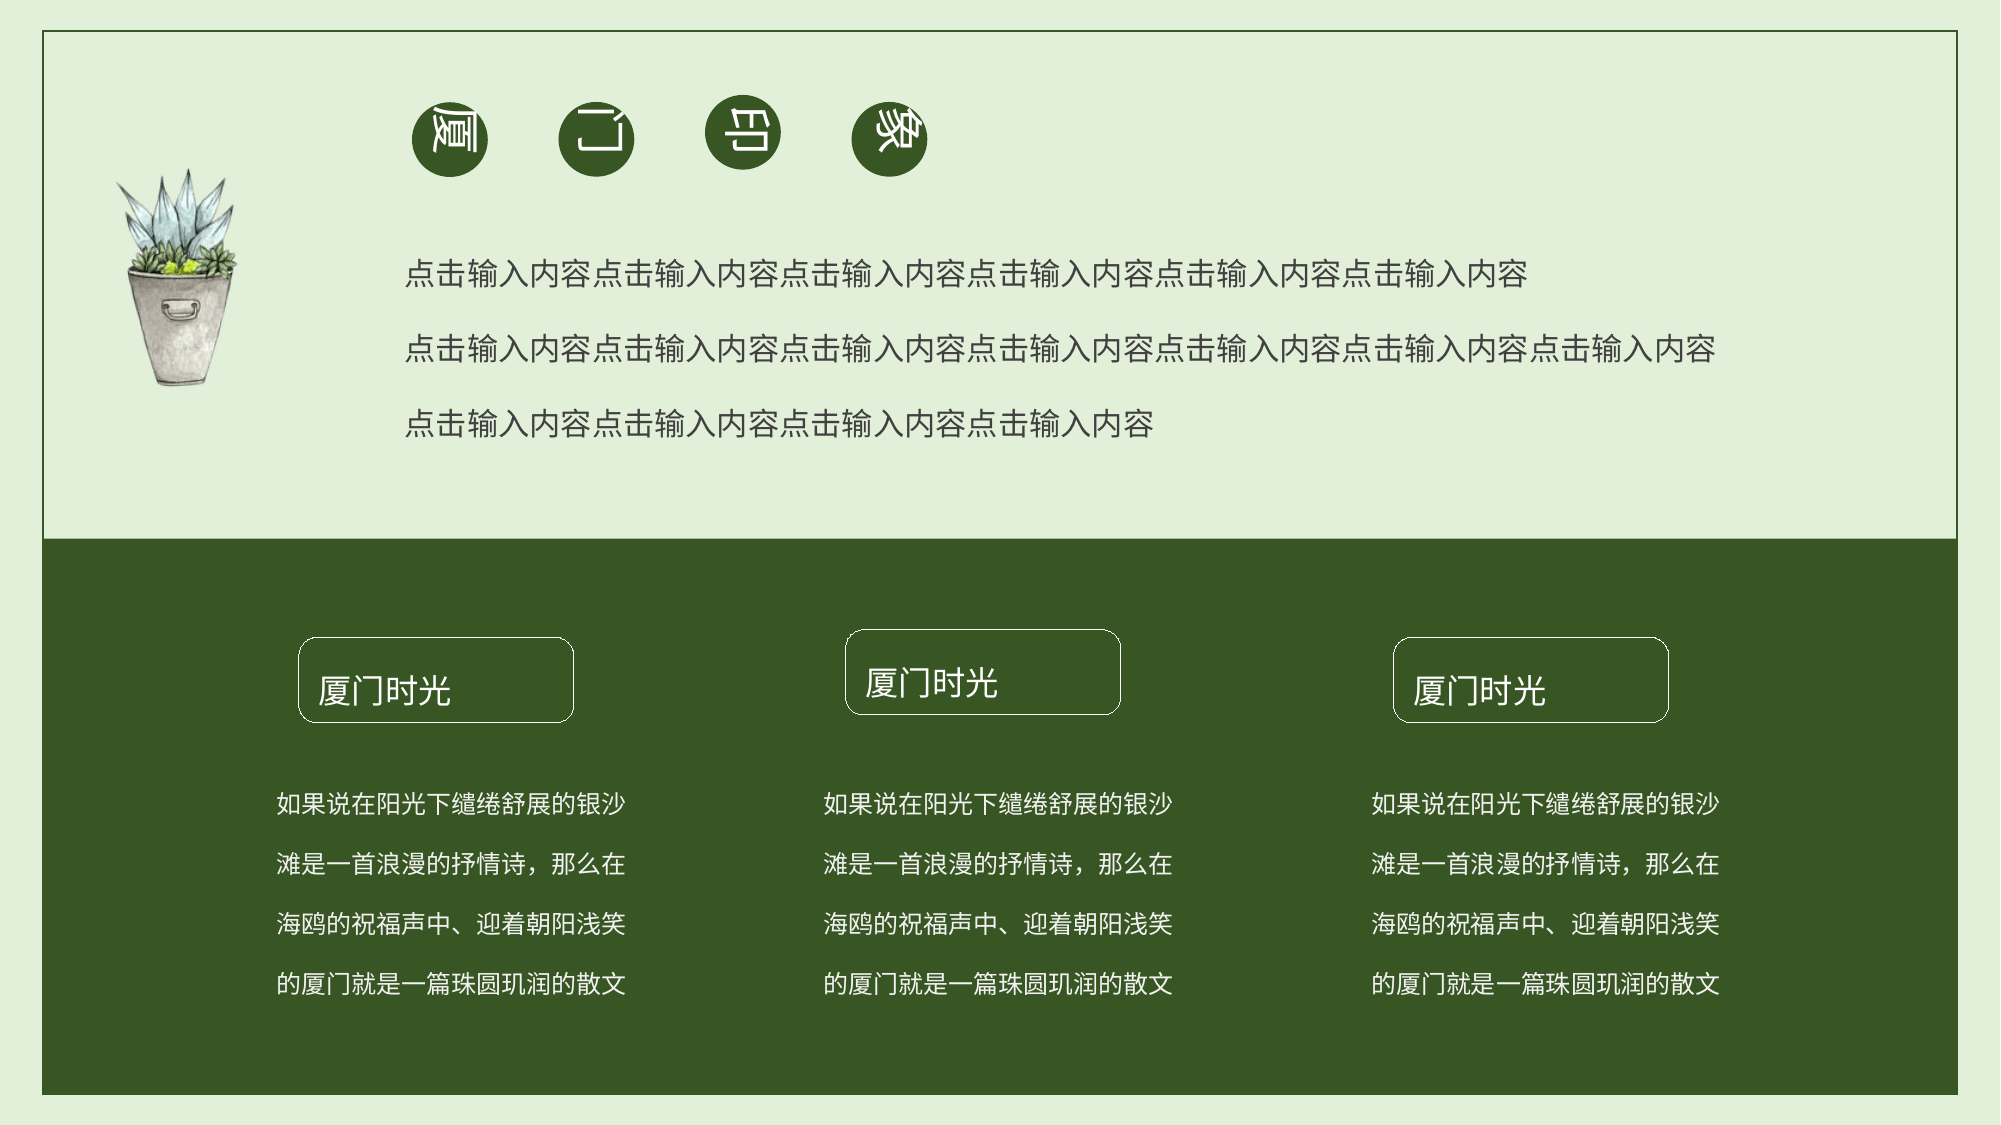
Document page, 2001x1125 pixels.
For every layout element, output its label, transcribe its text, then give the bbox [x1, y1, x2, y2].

picture [0, 86, 359, 446]
text_box [42, 538, 1958, 1095]
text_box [697, 90, 789, 189]
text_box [404, 90, 496, 189]
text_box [1351, 637, 1742, 1000]
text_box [848, 90, 939, 189]
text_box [256, 637, 647, 1010]
text_box [42, 30, 1958, 538]
text_box 点击输入内容点击输入内容点击输入内容点击输入内容点击输入内容点击输入内容 点击输入内容点击输入内容点击输入内容点击输入内容点击输入内容点击输入内容点击输入内容点击输入内容点击输入内容点击输入内容点击输入内容 [389, 209, 1742, 449]
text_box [803, 629, 1194, 1061]
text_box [549, 90, 641, 189]
